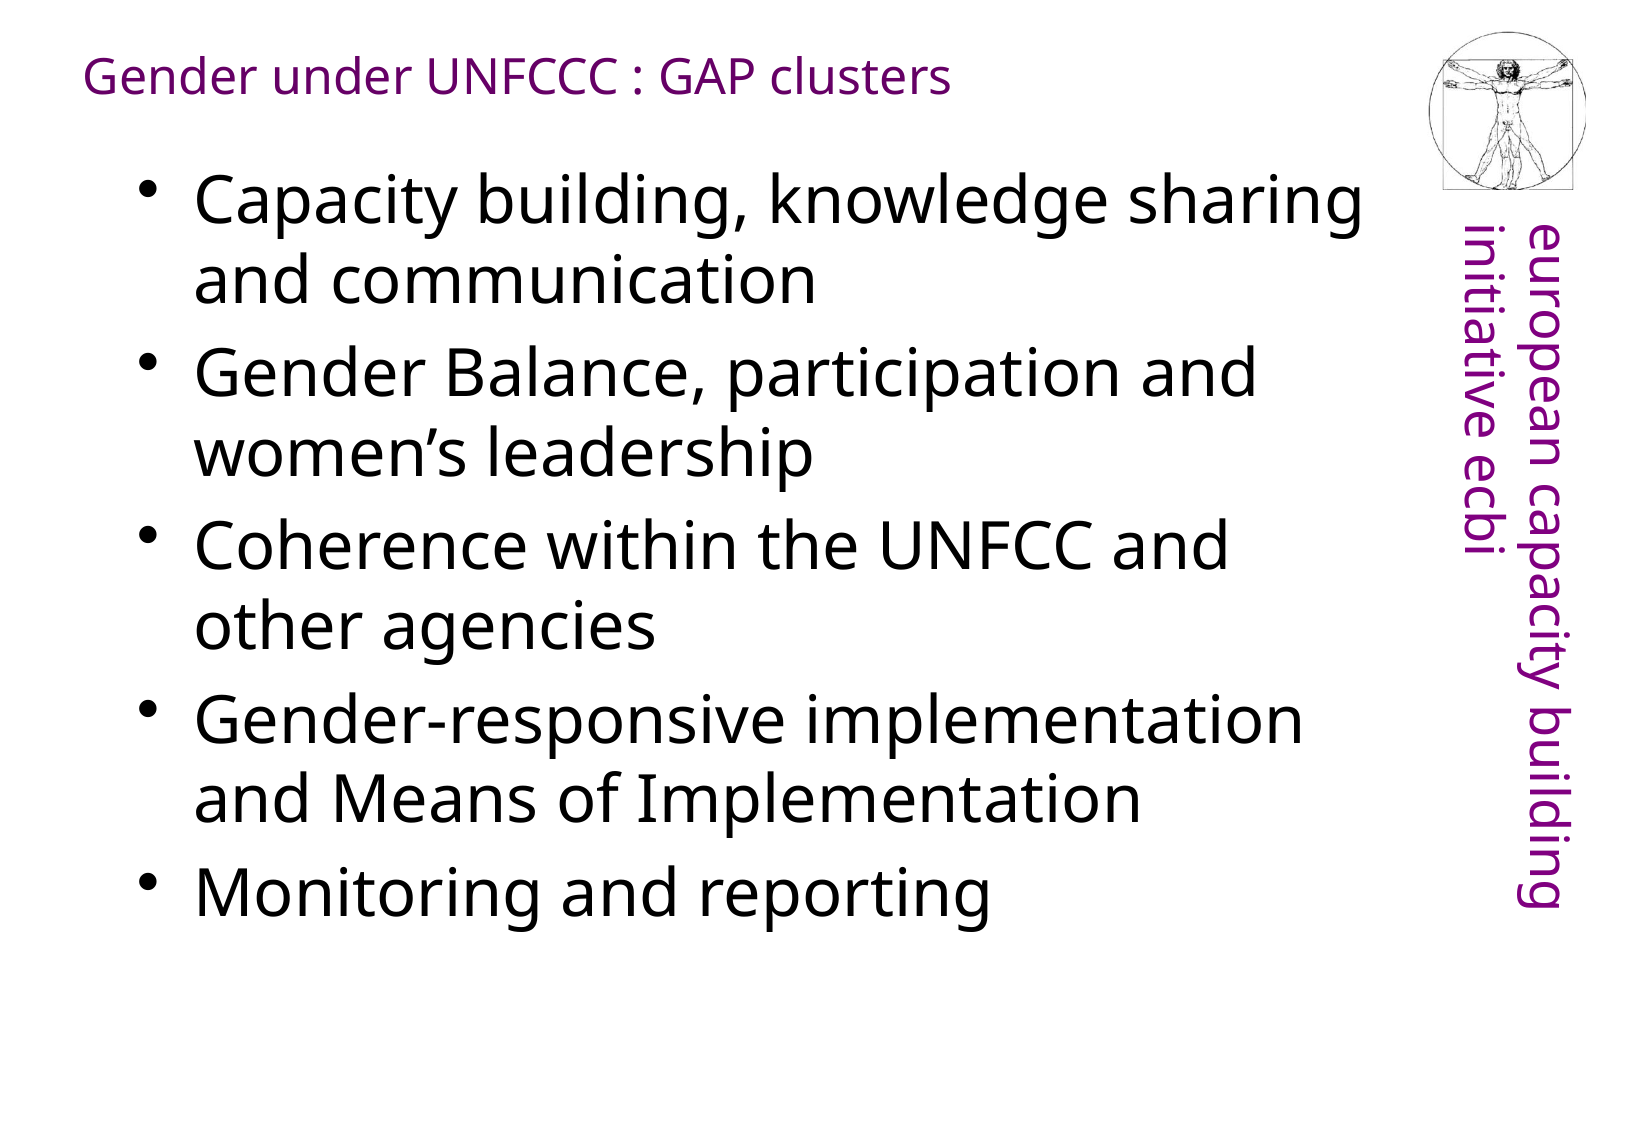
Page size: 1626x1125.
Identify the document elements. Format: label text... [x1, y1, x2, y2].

text_box Gender under UNFCCC : GAP clusters [68, 36, 1350, 112]
list Capacity building, knowledge sharing and communication Gender Balance, participation and women’s leadership Coherence within the UNFCC and other agencies Gender-responsive implementation and Means of Implementation Monitoring and reporting [121, 148, 1422, 1001]
picture [1427, 31, 1586, 190]
